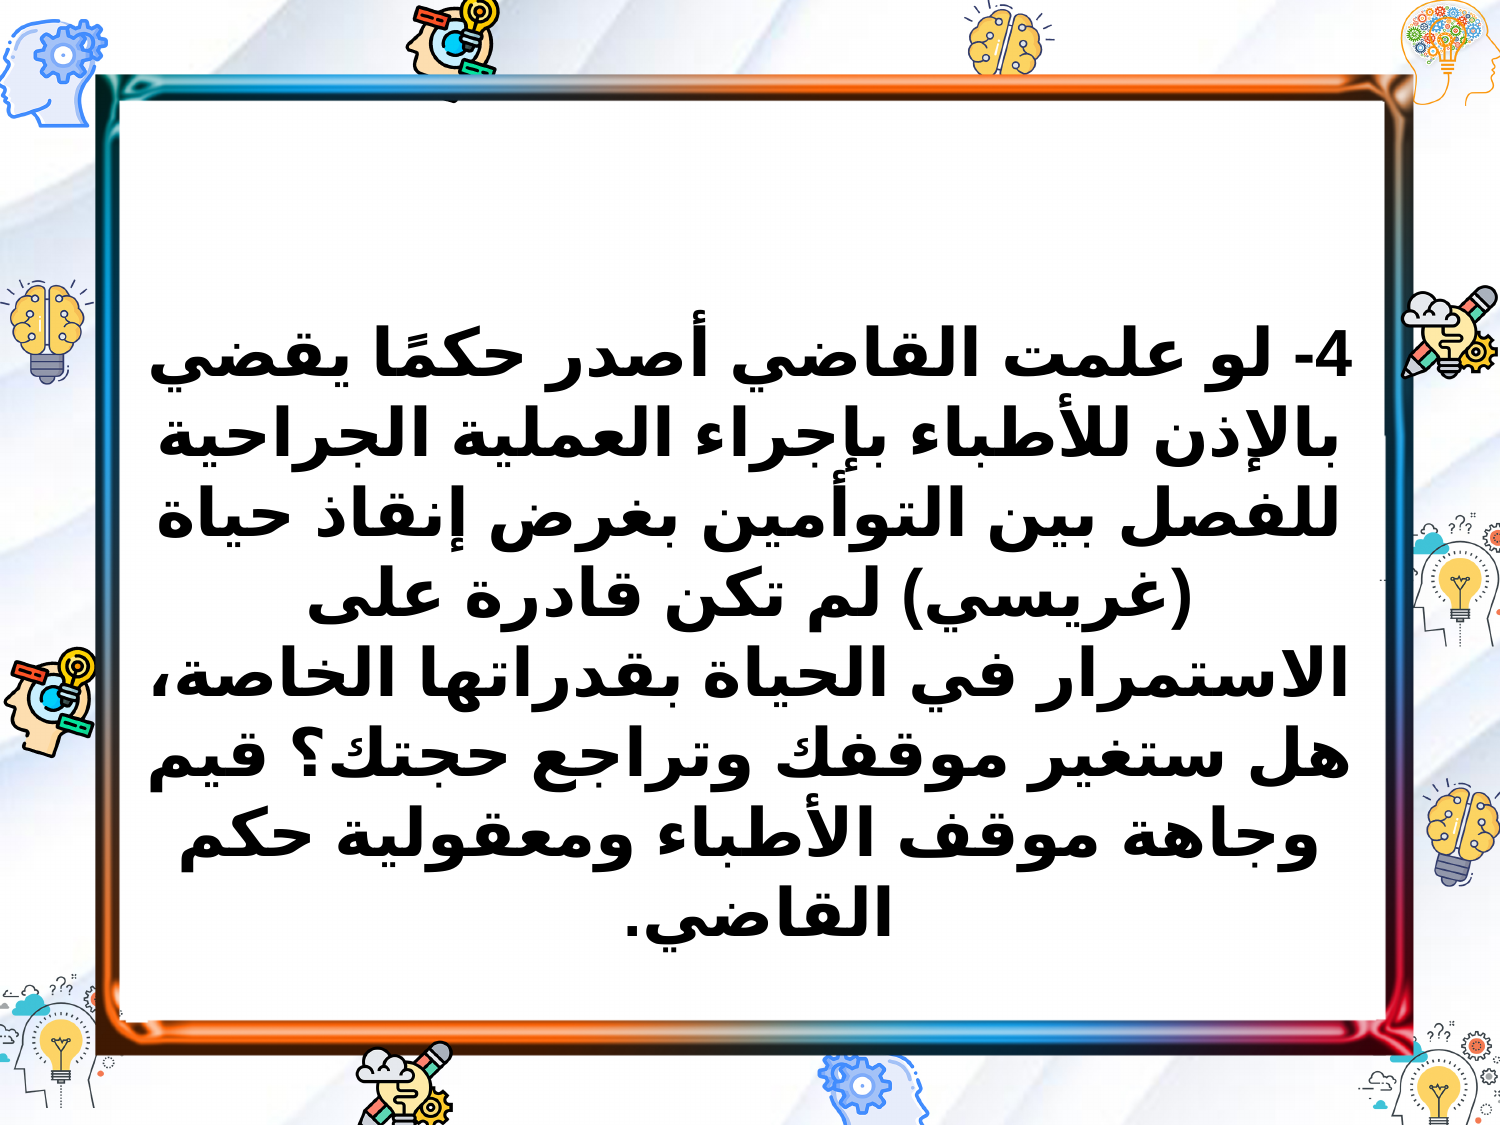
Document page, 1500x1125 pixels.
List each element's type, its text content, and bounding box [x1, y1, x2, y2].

text_box 4- لو علمت القاضي أصدر حكمًا يقضي بالإذن للأطباء بإجراء العملية الجراحية للفصل بين التوأمين بغرض إنقاذ حياة (غريسي) لم تكن قادرة على الاستمرار في الحياة بقدراتها الخاصة، هل ستغير موقفك وتراجع حجتك؟ قيم وجاهة موقف الأطباء ومعقولية حكم القاضي. [126, 302, 1373, 957]
picture [0, 0, 1500, 1125]
